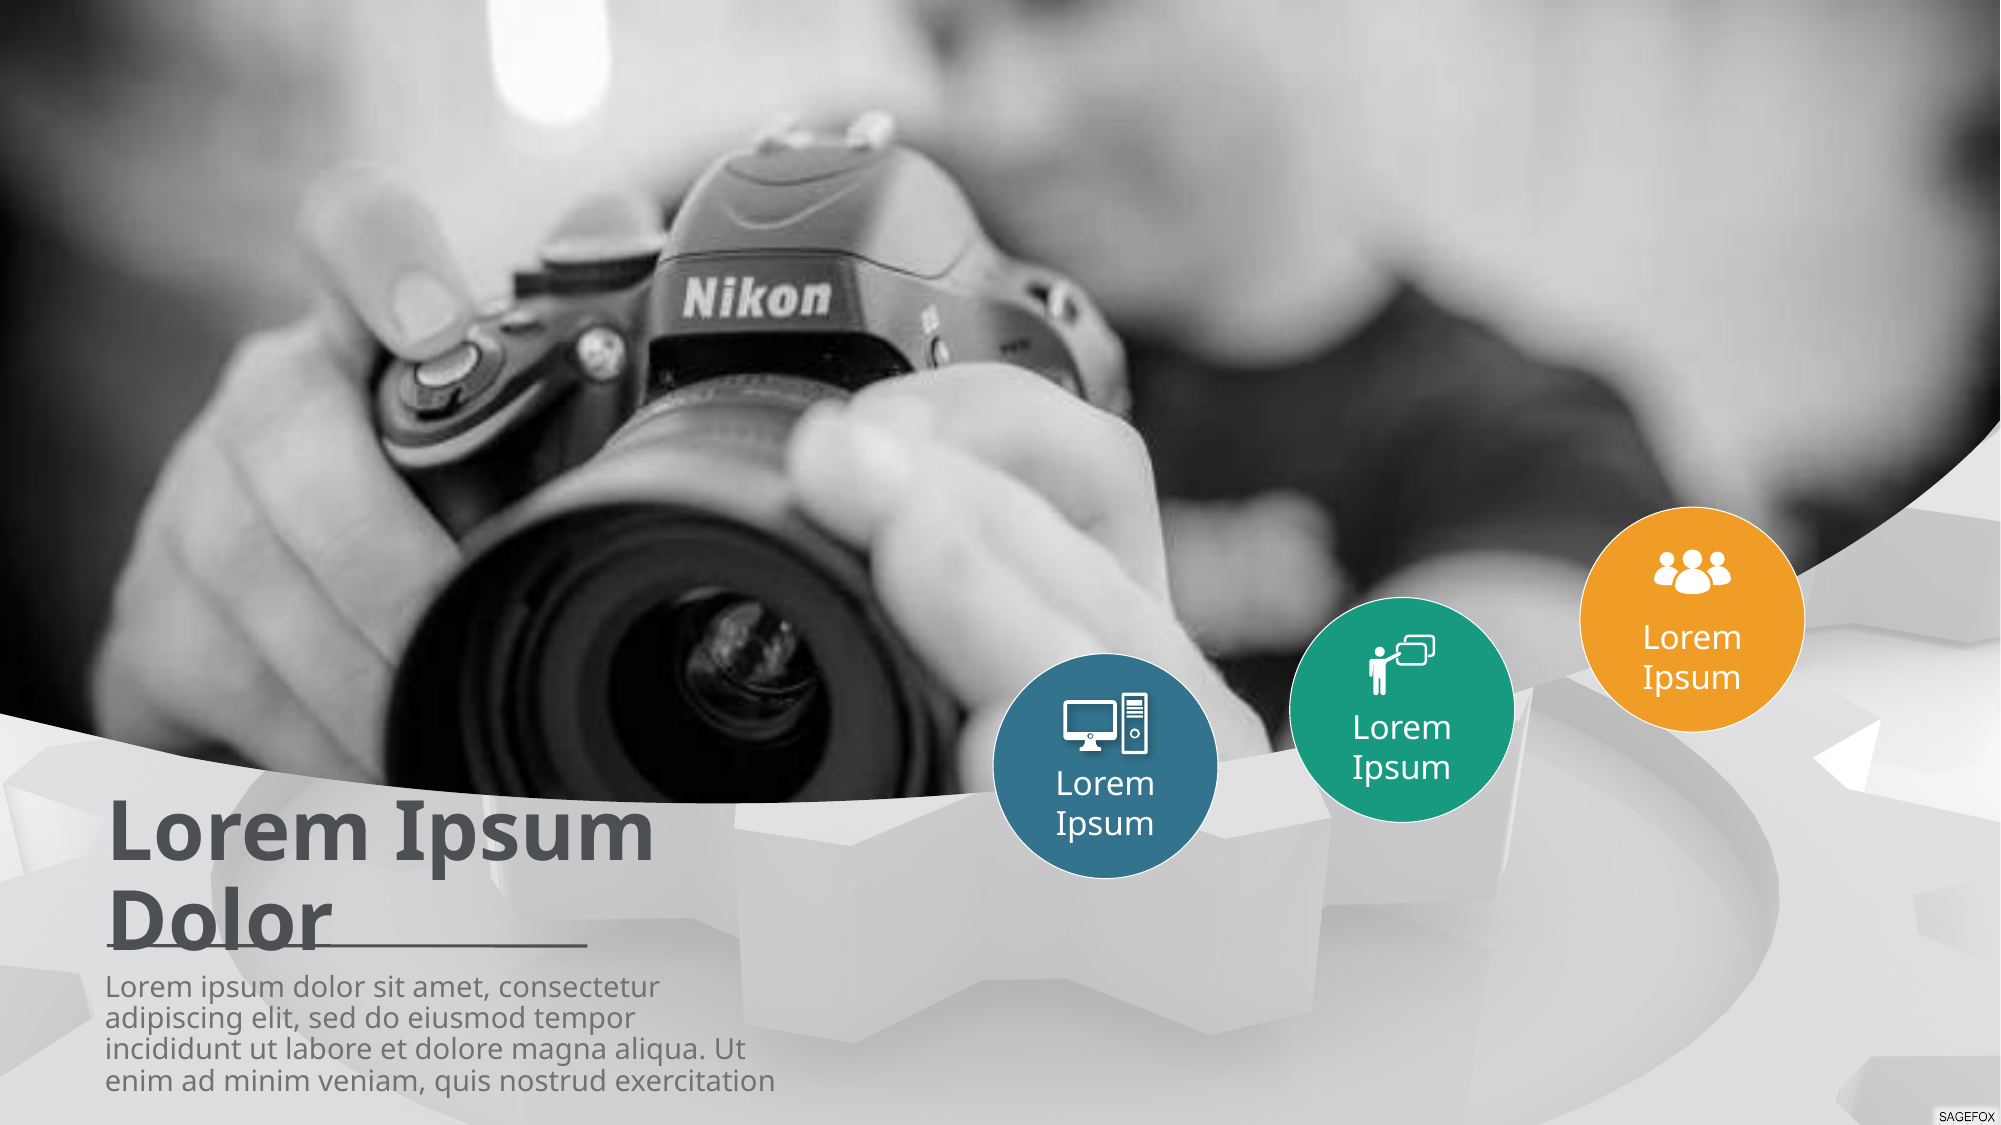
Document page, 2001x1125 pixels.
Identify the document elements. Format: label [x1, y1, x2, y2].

text_box [992, 653, 1218, 879]
text_box [0, 0, 2000, 805]
picture [1936, 1111, 1997, 1125]
text_box [1289, 597, 1515, 823]
text_box [104, 832, 857, 1108]
text_box [1579, 507, 1805, 733]
